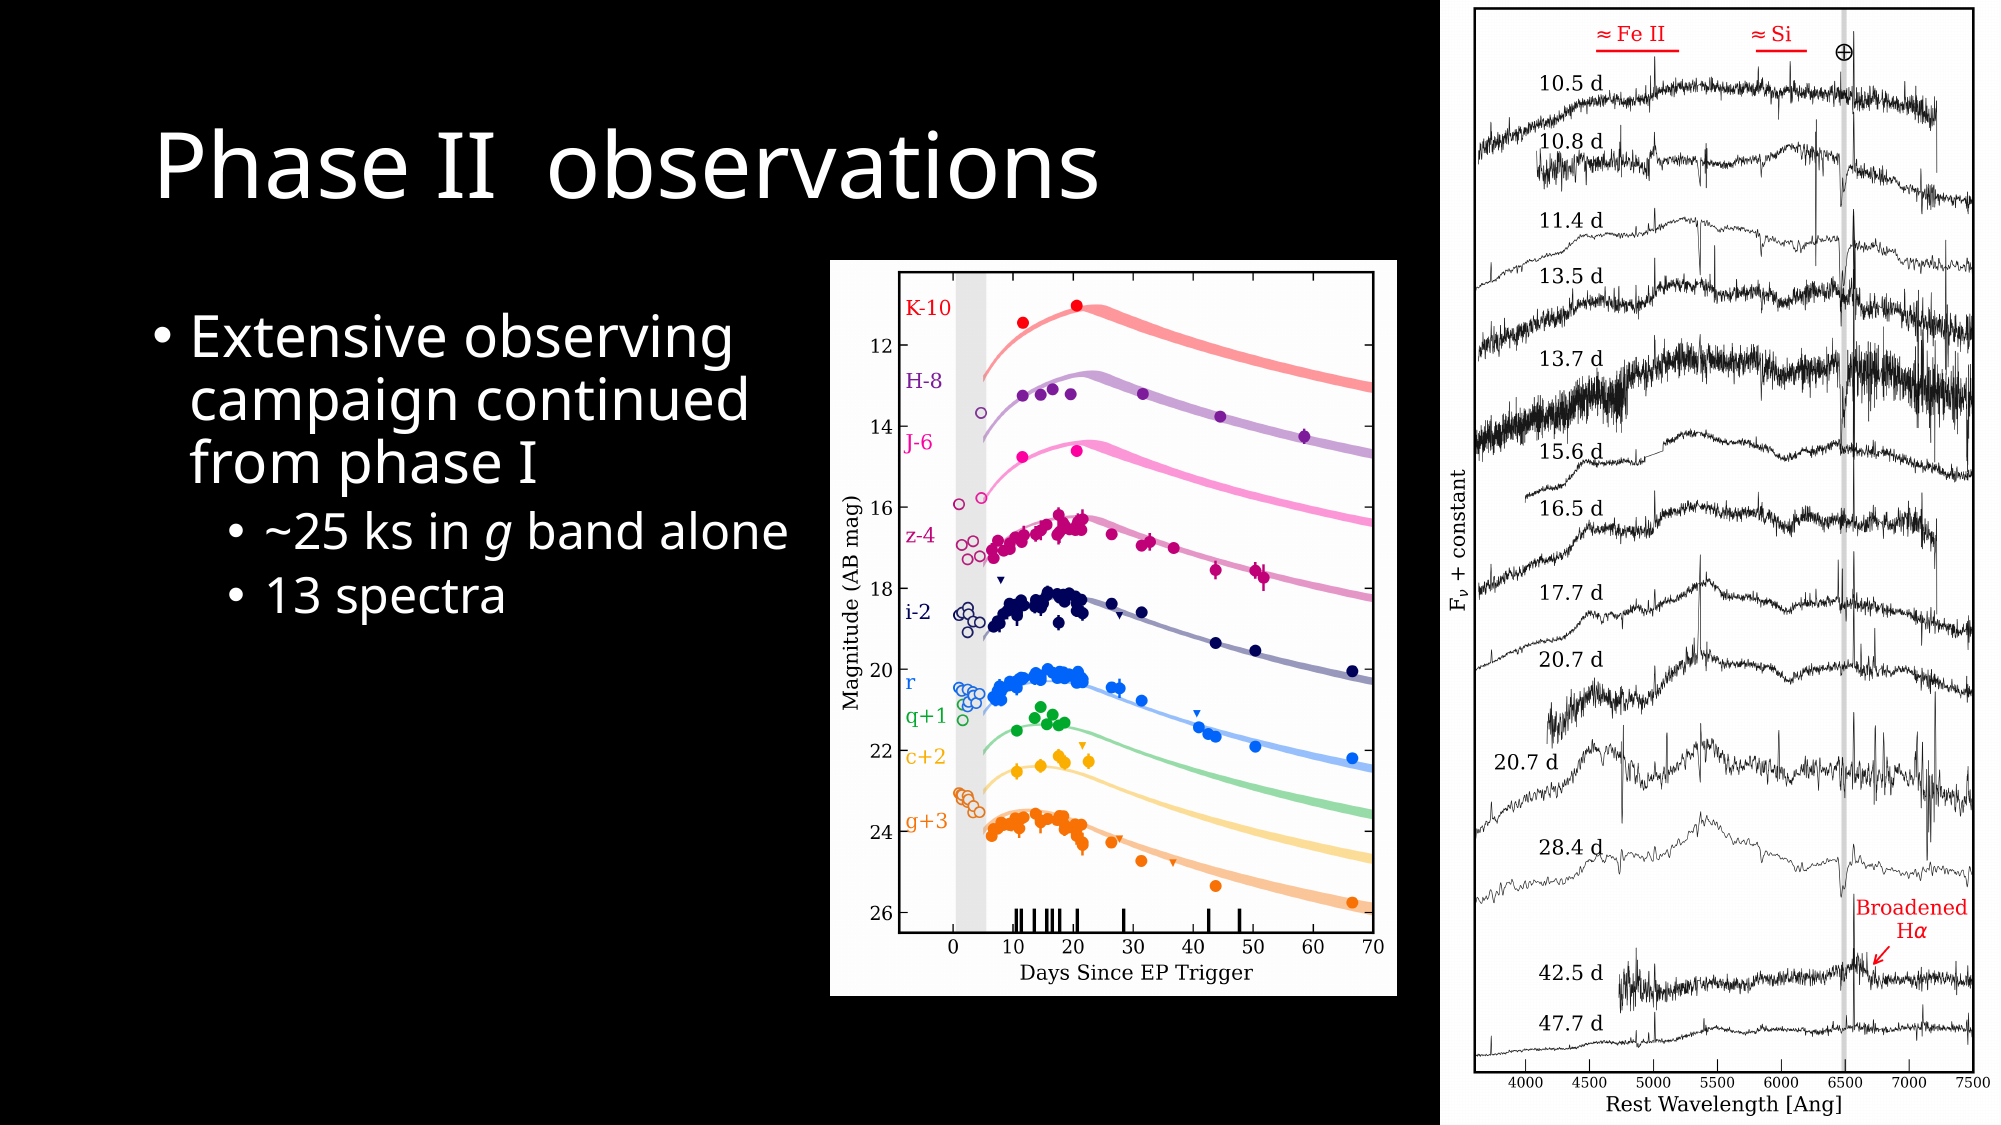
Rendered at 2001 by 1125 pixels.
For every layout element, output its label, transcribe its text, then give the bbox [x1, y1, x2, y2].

picture [1439, 0, 2000, 1125]
title Phase II observations [137, 59, 1439, 278]
picture [830, 260, 1398, 996]
list Extensive observing campaign continued from phase I ~25 ks in g band alone 13 spectra [137, 299, 831, 1014]
